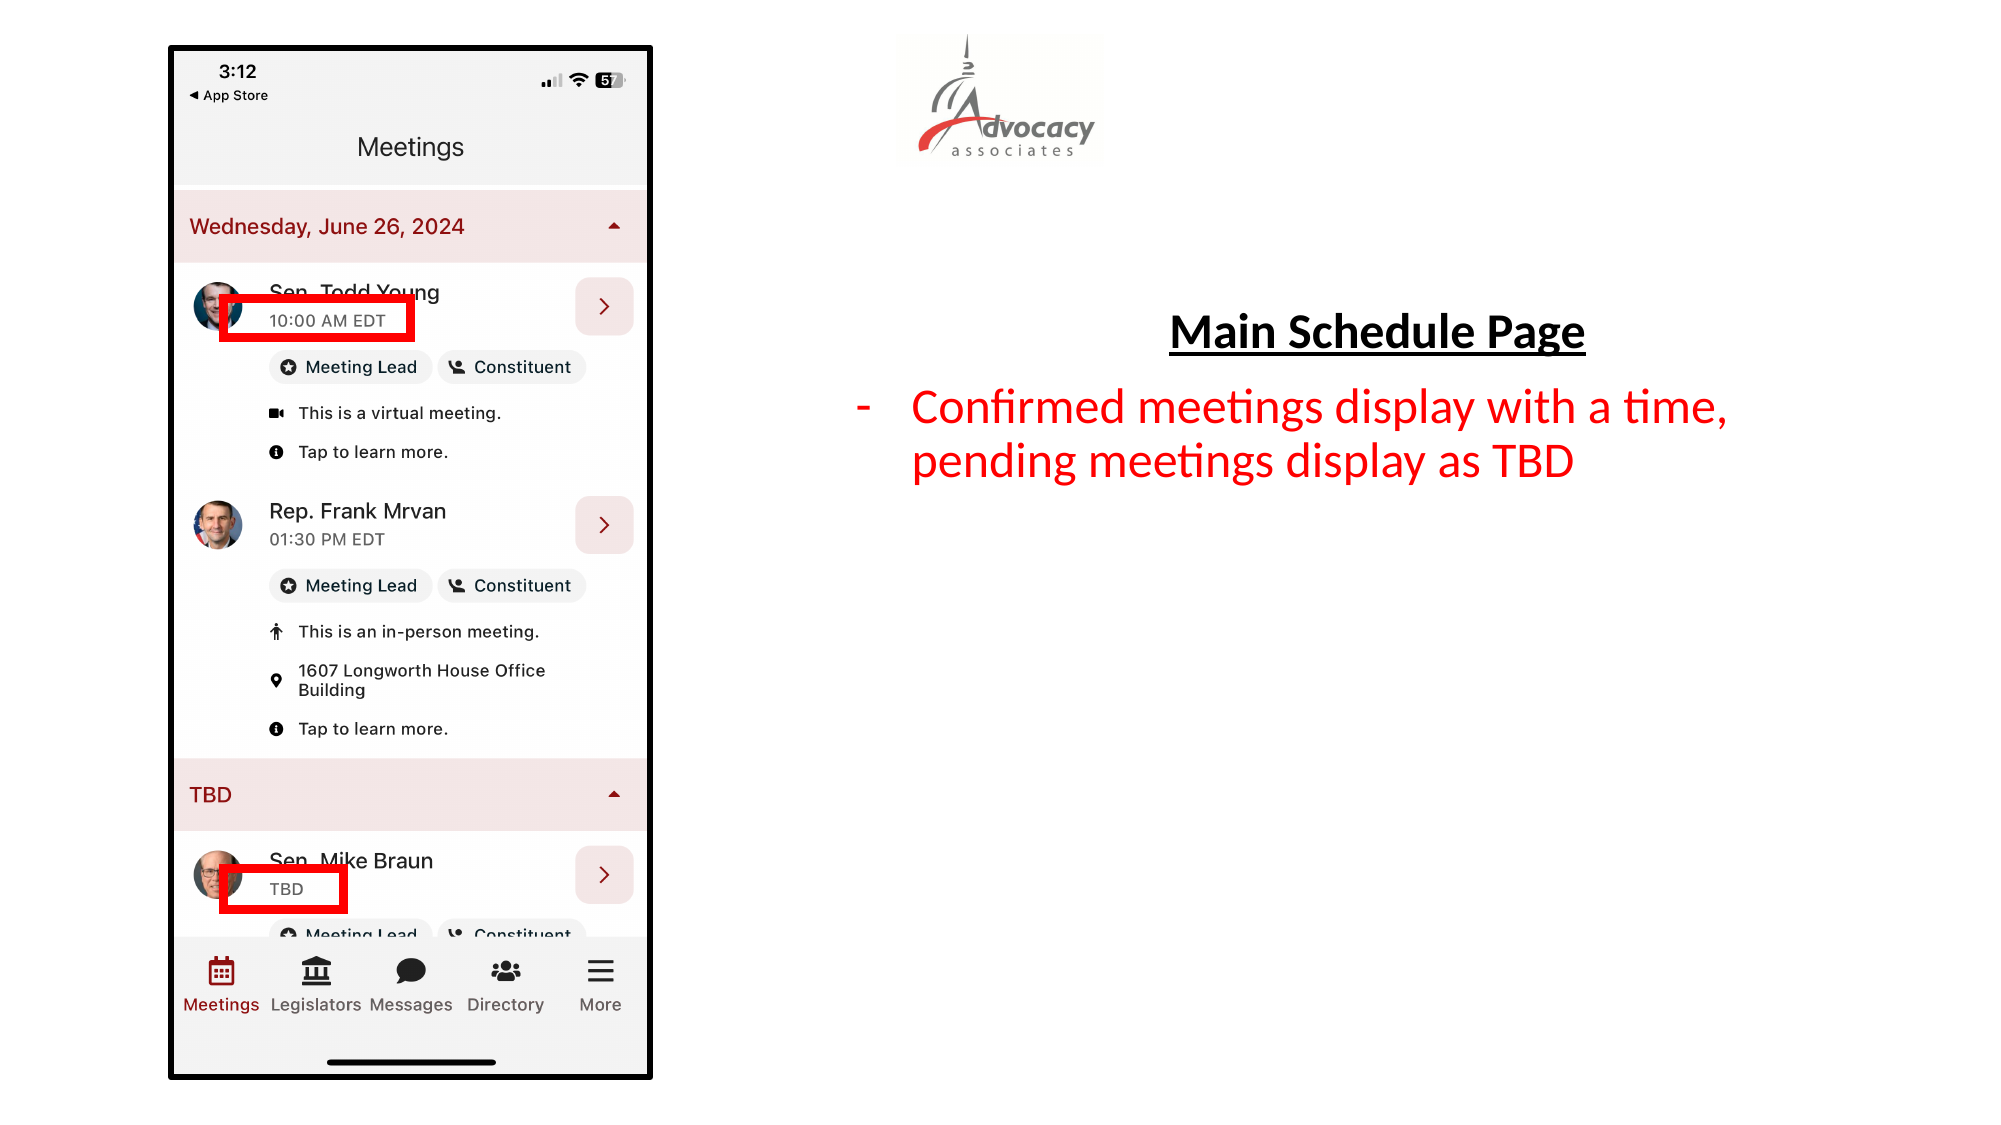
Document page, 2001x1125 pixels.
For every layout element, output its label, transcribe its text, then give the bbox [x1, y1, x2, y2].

picture [174, 50, 648, 1075]
picture [896, 34, 1104, 167]
text_box Main Schedule Page Confirmed meetings display with a time, pending meetings display as TBD [840, 298, 1915, 724]
